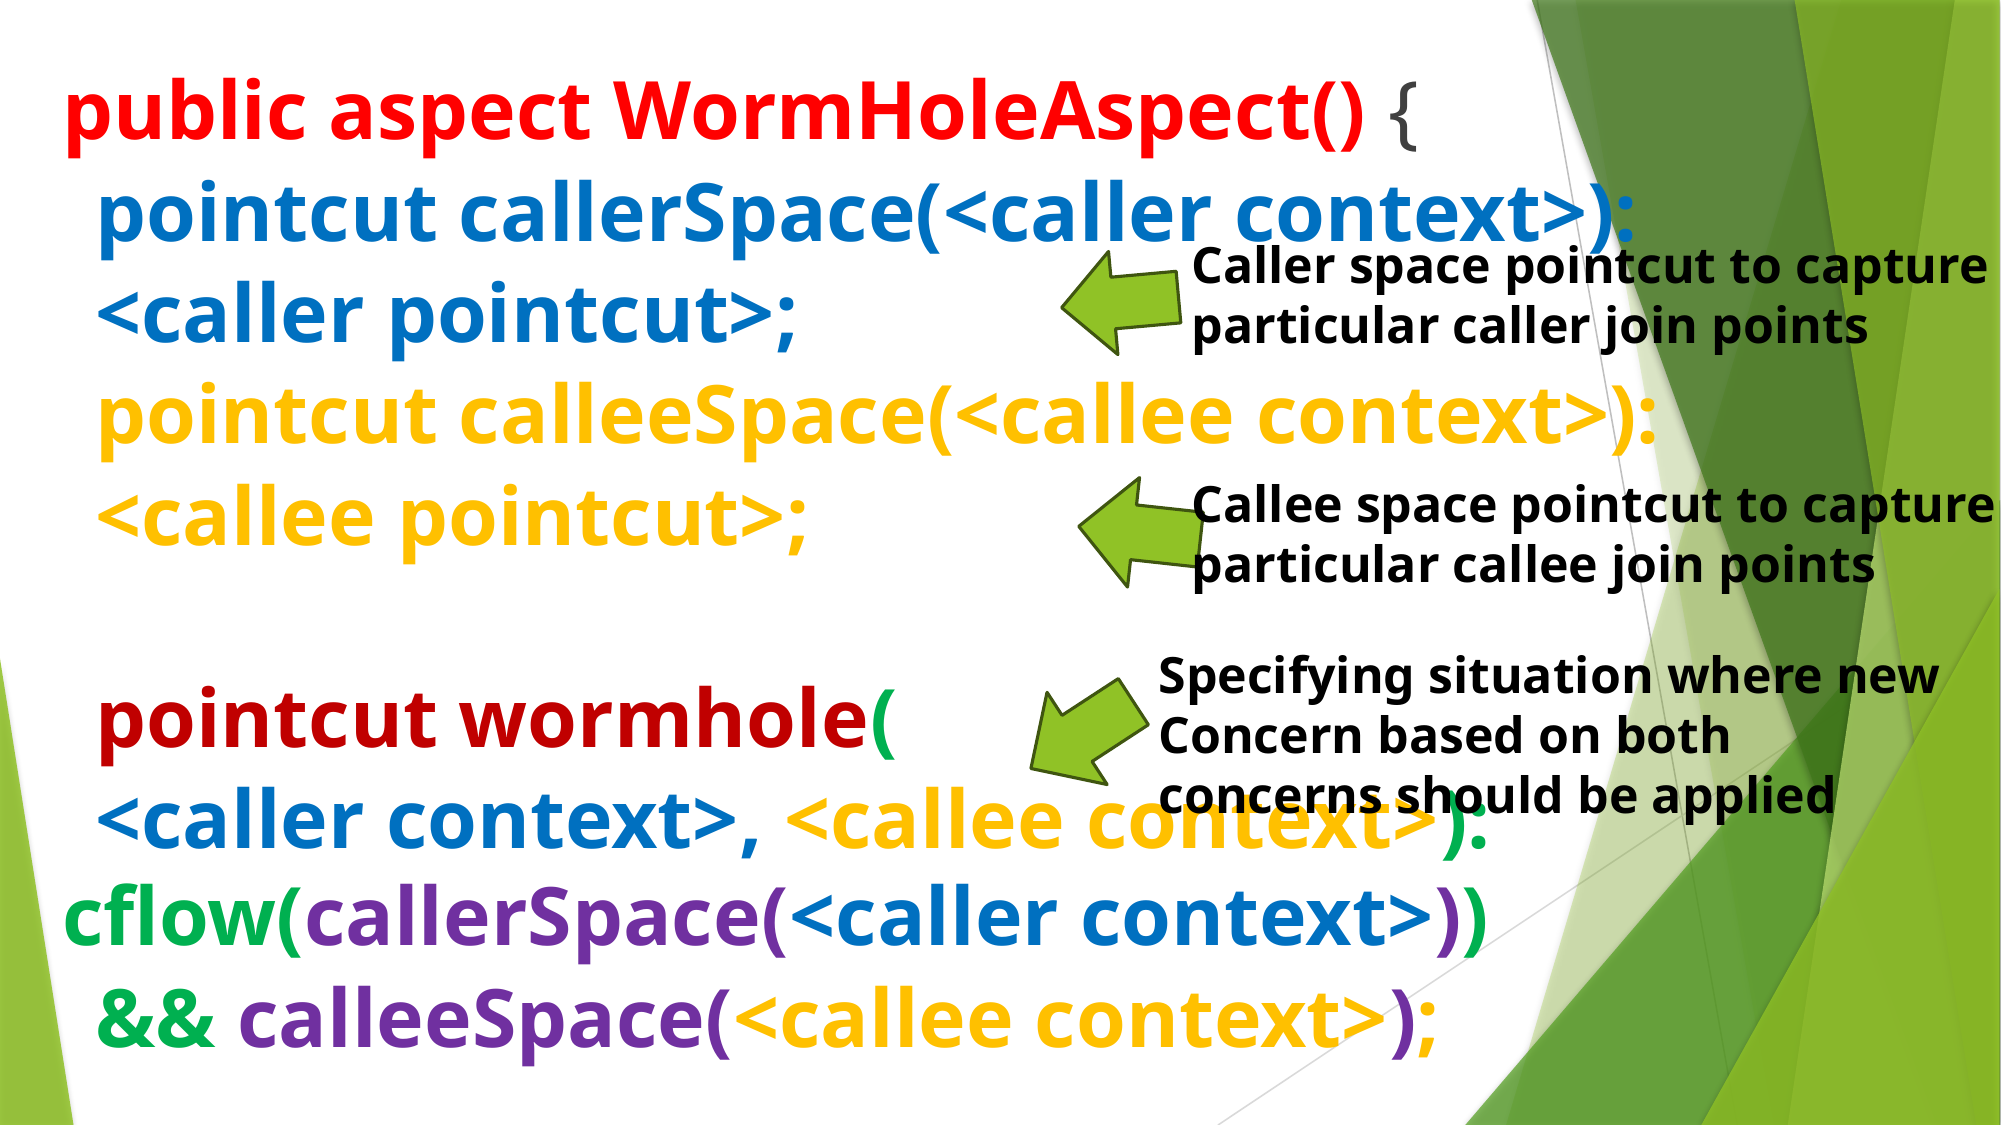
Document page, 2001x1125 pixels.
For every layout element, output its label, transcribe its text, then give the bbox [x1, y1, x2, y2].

text_box public aspect WormHoleAspect() { pointcut callerSpace(<caller context>): <caller pointcut>; pointcut calleeSpace(<callee context>): <callee pointcut>; pointcut wormhole( <caller context>, <callee context>): cflow(callerSpace(<caller context>)) && calleeSpace(<callee context>); [47, 51, 1917, 1111]
text_box [1077, 476, 1176, 589]
text_box Callee space pointcut to capture particular callee join points [1176, 464, 2000, 600]
text_box Caller space pointcut to capture particular caller join points [1176, 226, 2000, 422]
text_box [1060, 249, 1176, 356]
text_box Specifying situation where new Concern based on both concerns should be applied [1143, 636, 1969, 832]
text_box [1029, 677, 1143, 787]
